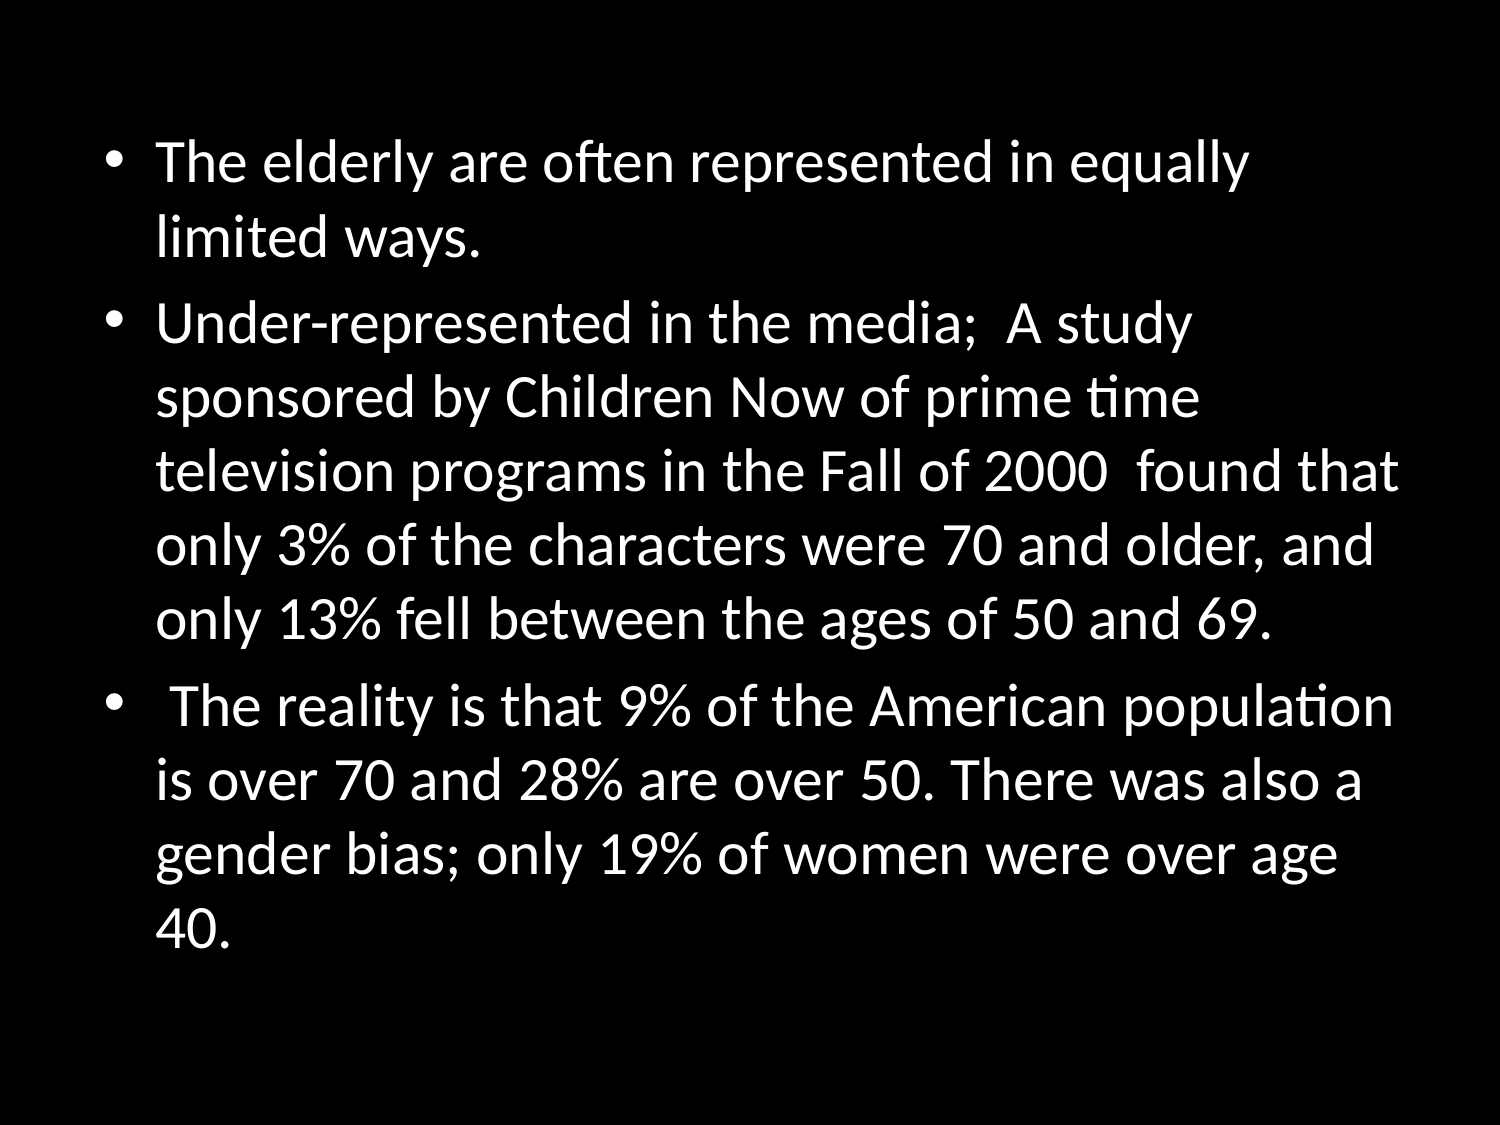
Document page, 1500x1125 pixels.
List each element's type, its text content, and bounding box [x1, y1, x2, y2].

list The elderly are often represented in equally limited ways. Under-represented in the media; A study sponsored by Children Now of prime time television programs in the Fall of 2000 found that only 3% of the characters were 70 and older, and only 13% fell between the ages of 50 and 69. The reality is that 9% of the American population is over 70 and 28% are over 50. There was also a gender bias; only 19% of women were over age 40. [88, 113, 1439, 1035]
